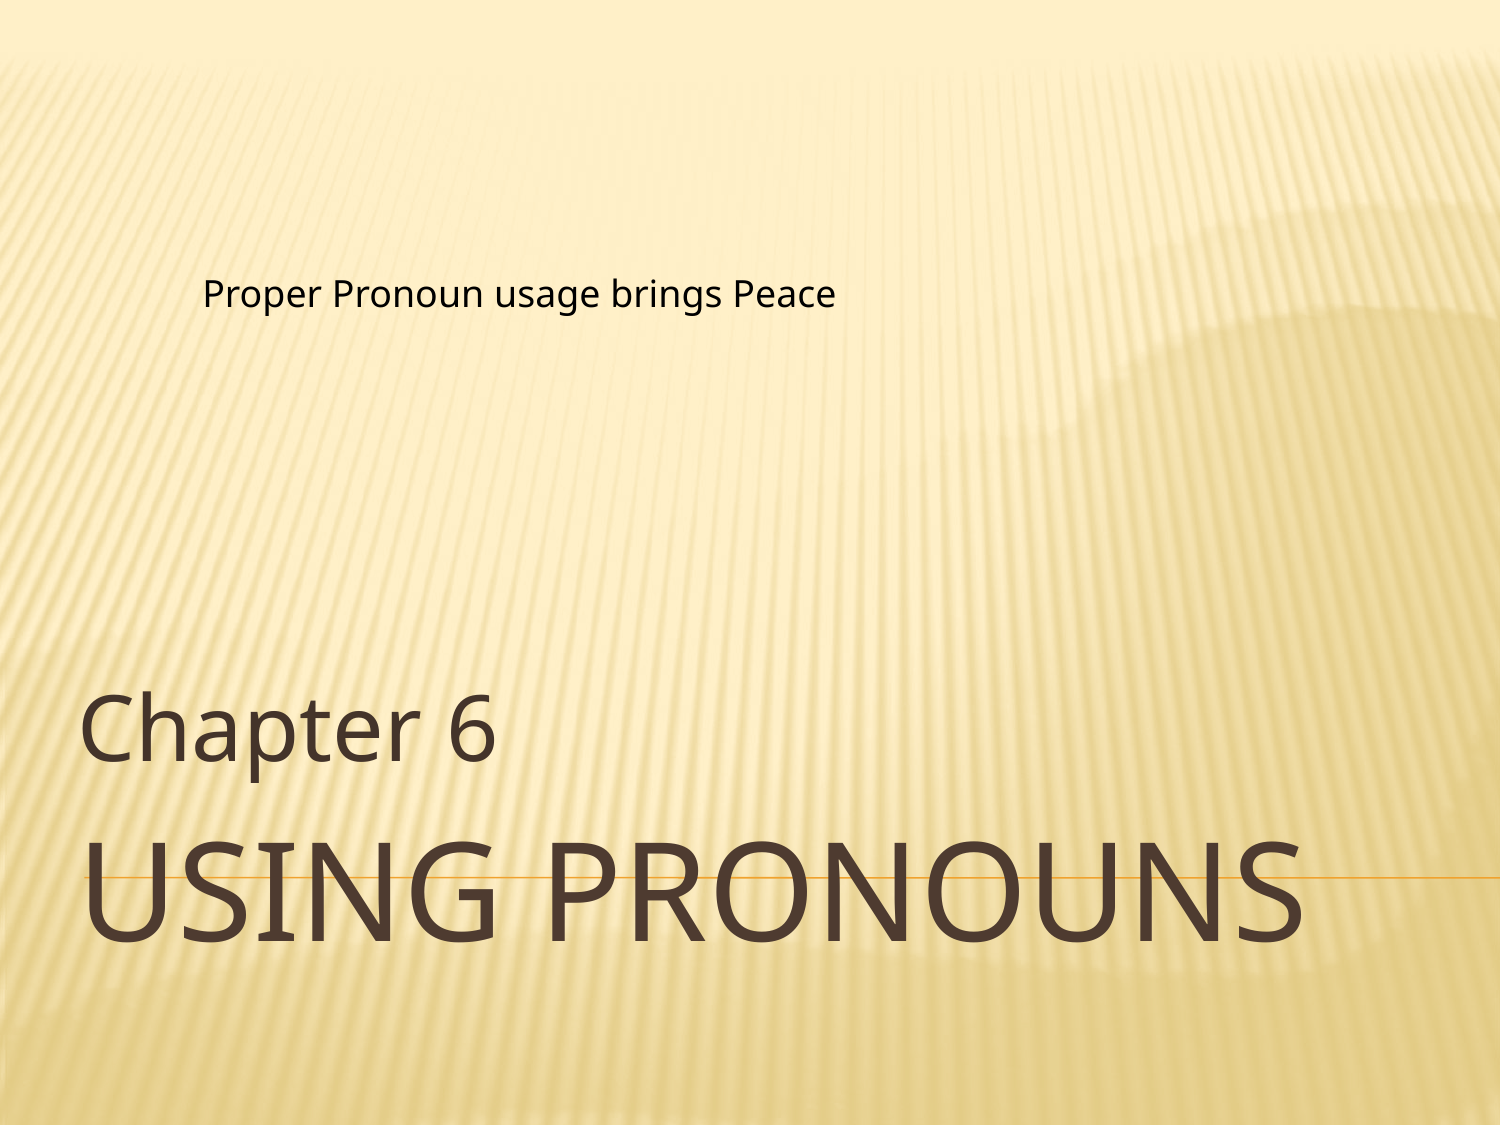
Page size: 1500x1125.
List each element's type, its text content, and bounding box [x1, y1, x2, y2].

title Using Pronouns [62, 796, 1450, 997]
text_box Proper Pronoun usage brings Peace [187, 262, 1163, 323]
subtitle Chapter 6 [62, 637, 1450, 788]
